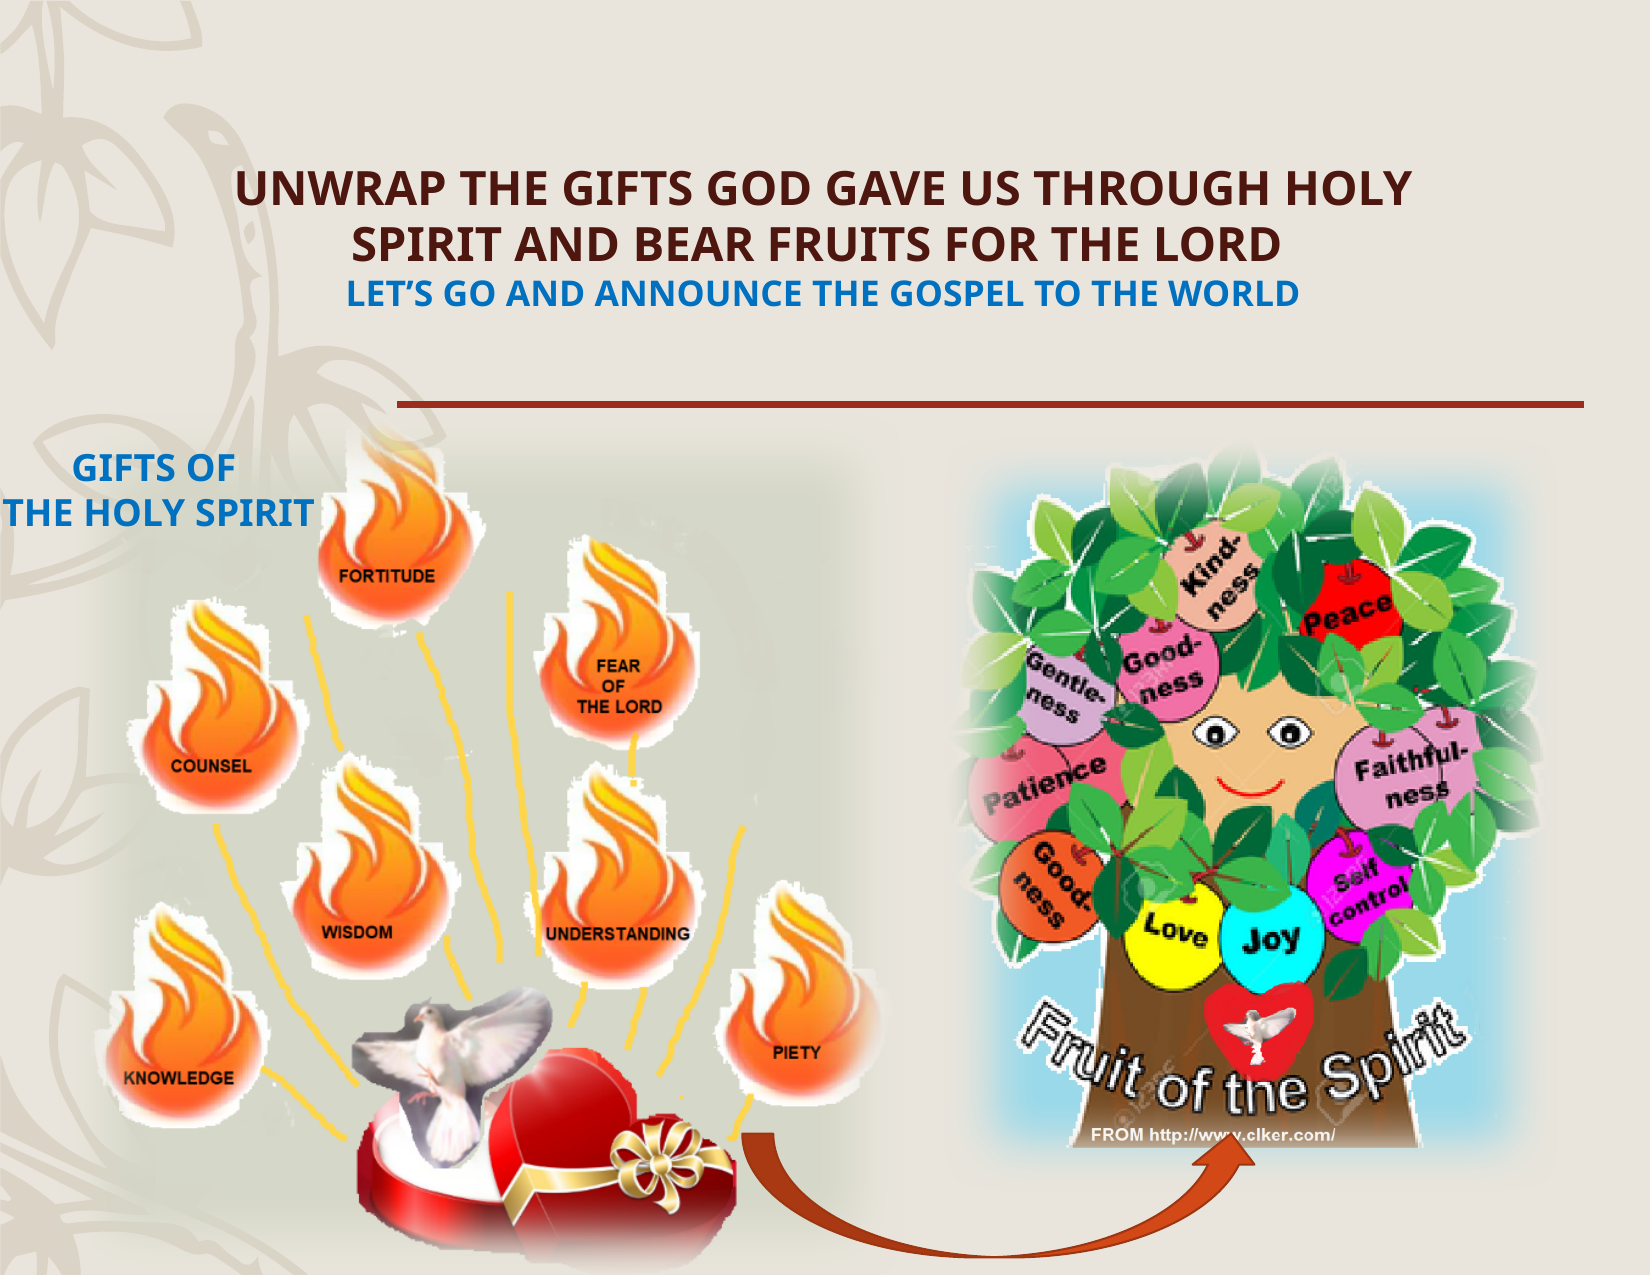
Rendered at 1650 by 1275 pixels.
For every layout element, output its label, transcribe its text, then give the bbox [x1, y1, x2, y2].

picture [942, 436, 1559, 1193]
picture [56, 409, 906, 1275]
text_box [906, 1193, 1220, 1259]
text_box GIFTS OF THE HOLY SPIRIT [0, 436, 56, 542]
title UNWRAP THE GIFTS GOD GAVE US THROUGH HOLY SPIRIT AND BEAR FRUITS FOR THE LORD LET’S GO AND ANNOUNCE THE GOSPEL TO THE WORLD [168, 153, 1478, 378]
